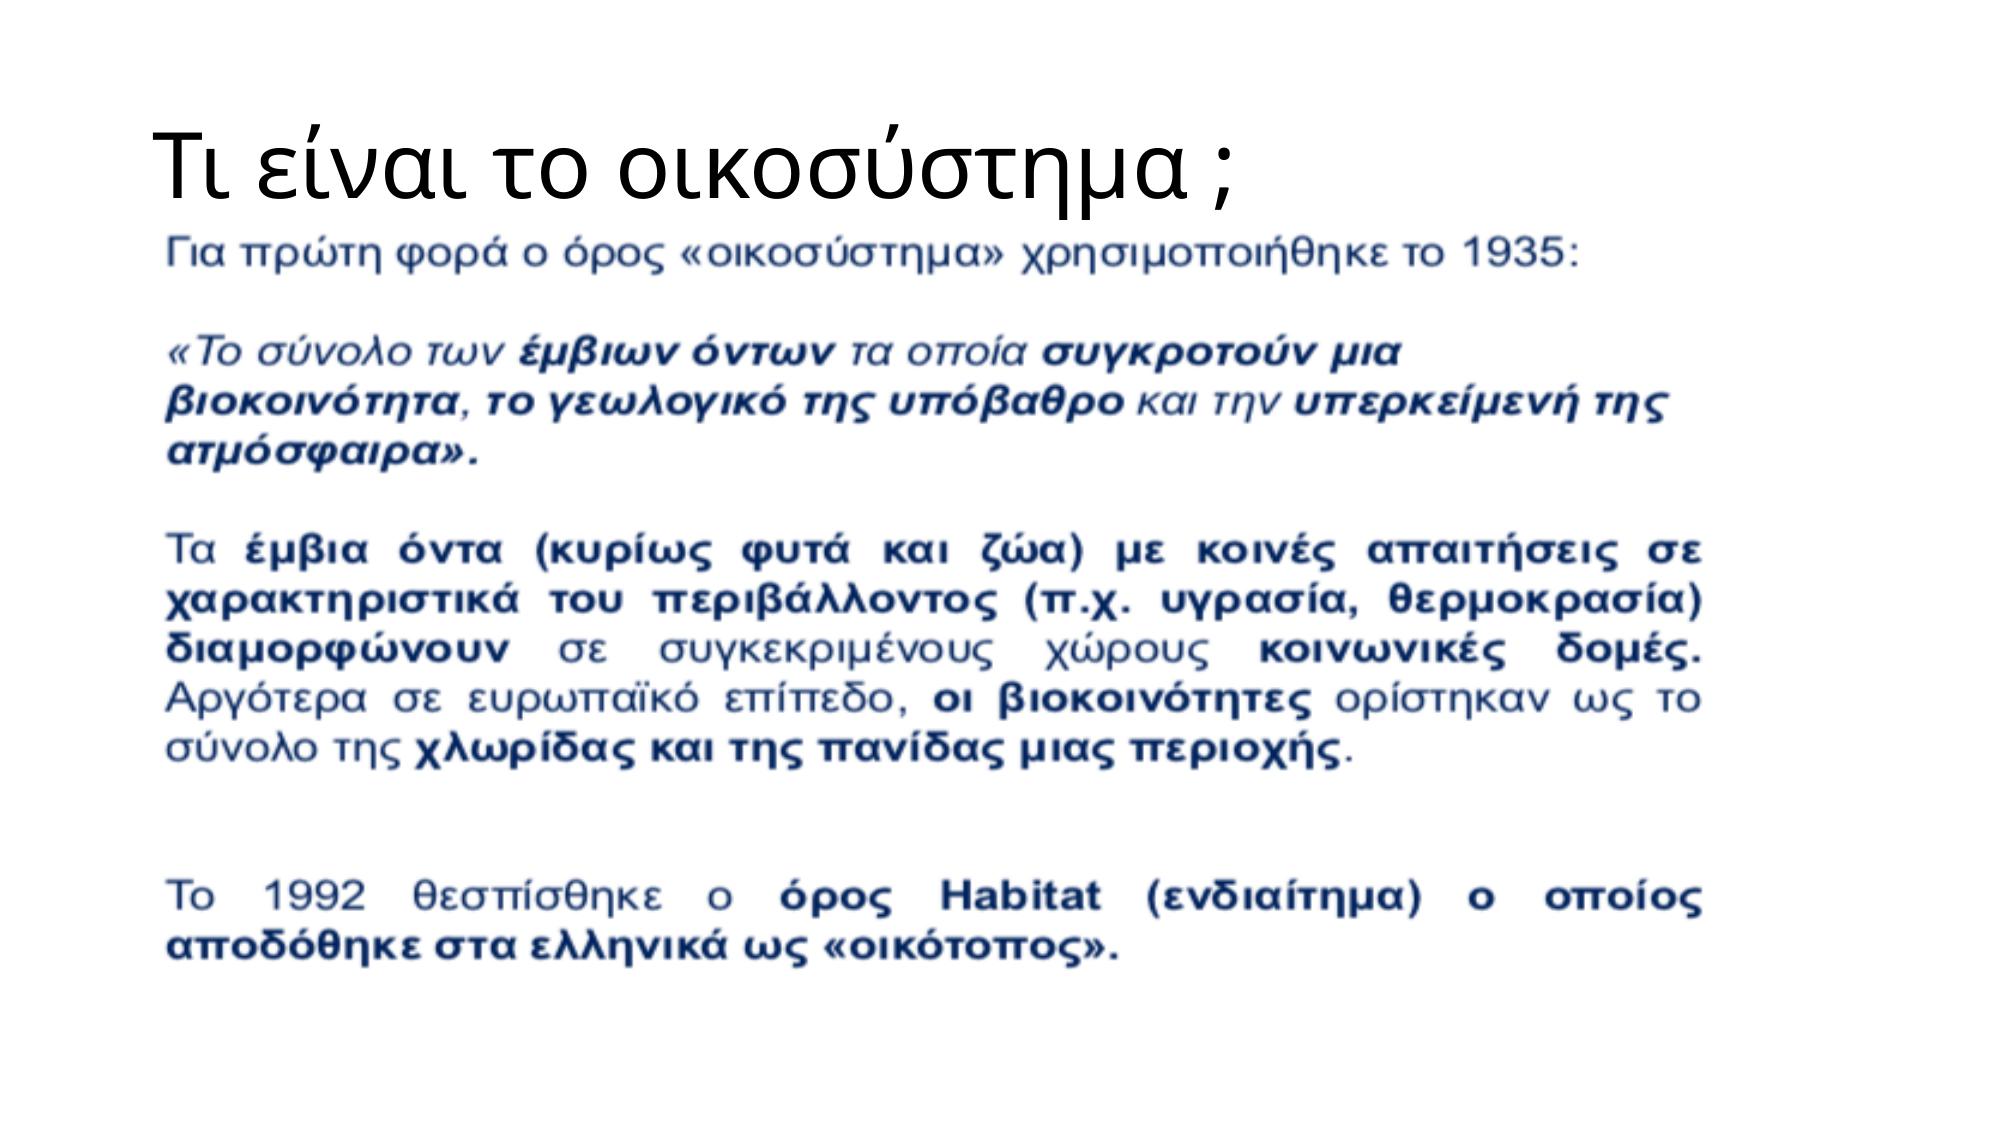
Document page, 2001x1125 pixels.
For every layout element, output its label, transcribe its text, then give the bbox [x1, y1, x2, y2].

title Τι είναι το οικοσύστημα ; [137, 59, 1863, 278]
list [137, 224, 1784, 1014]
